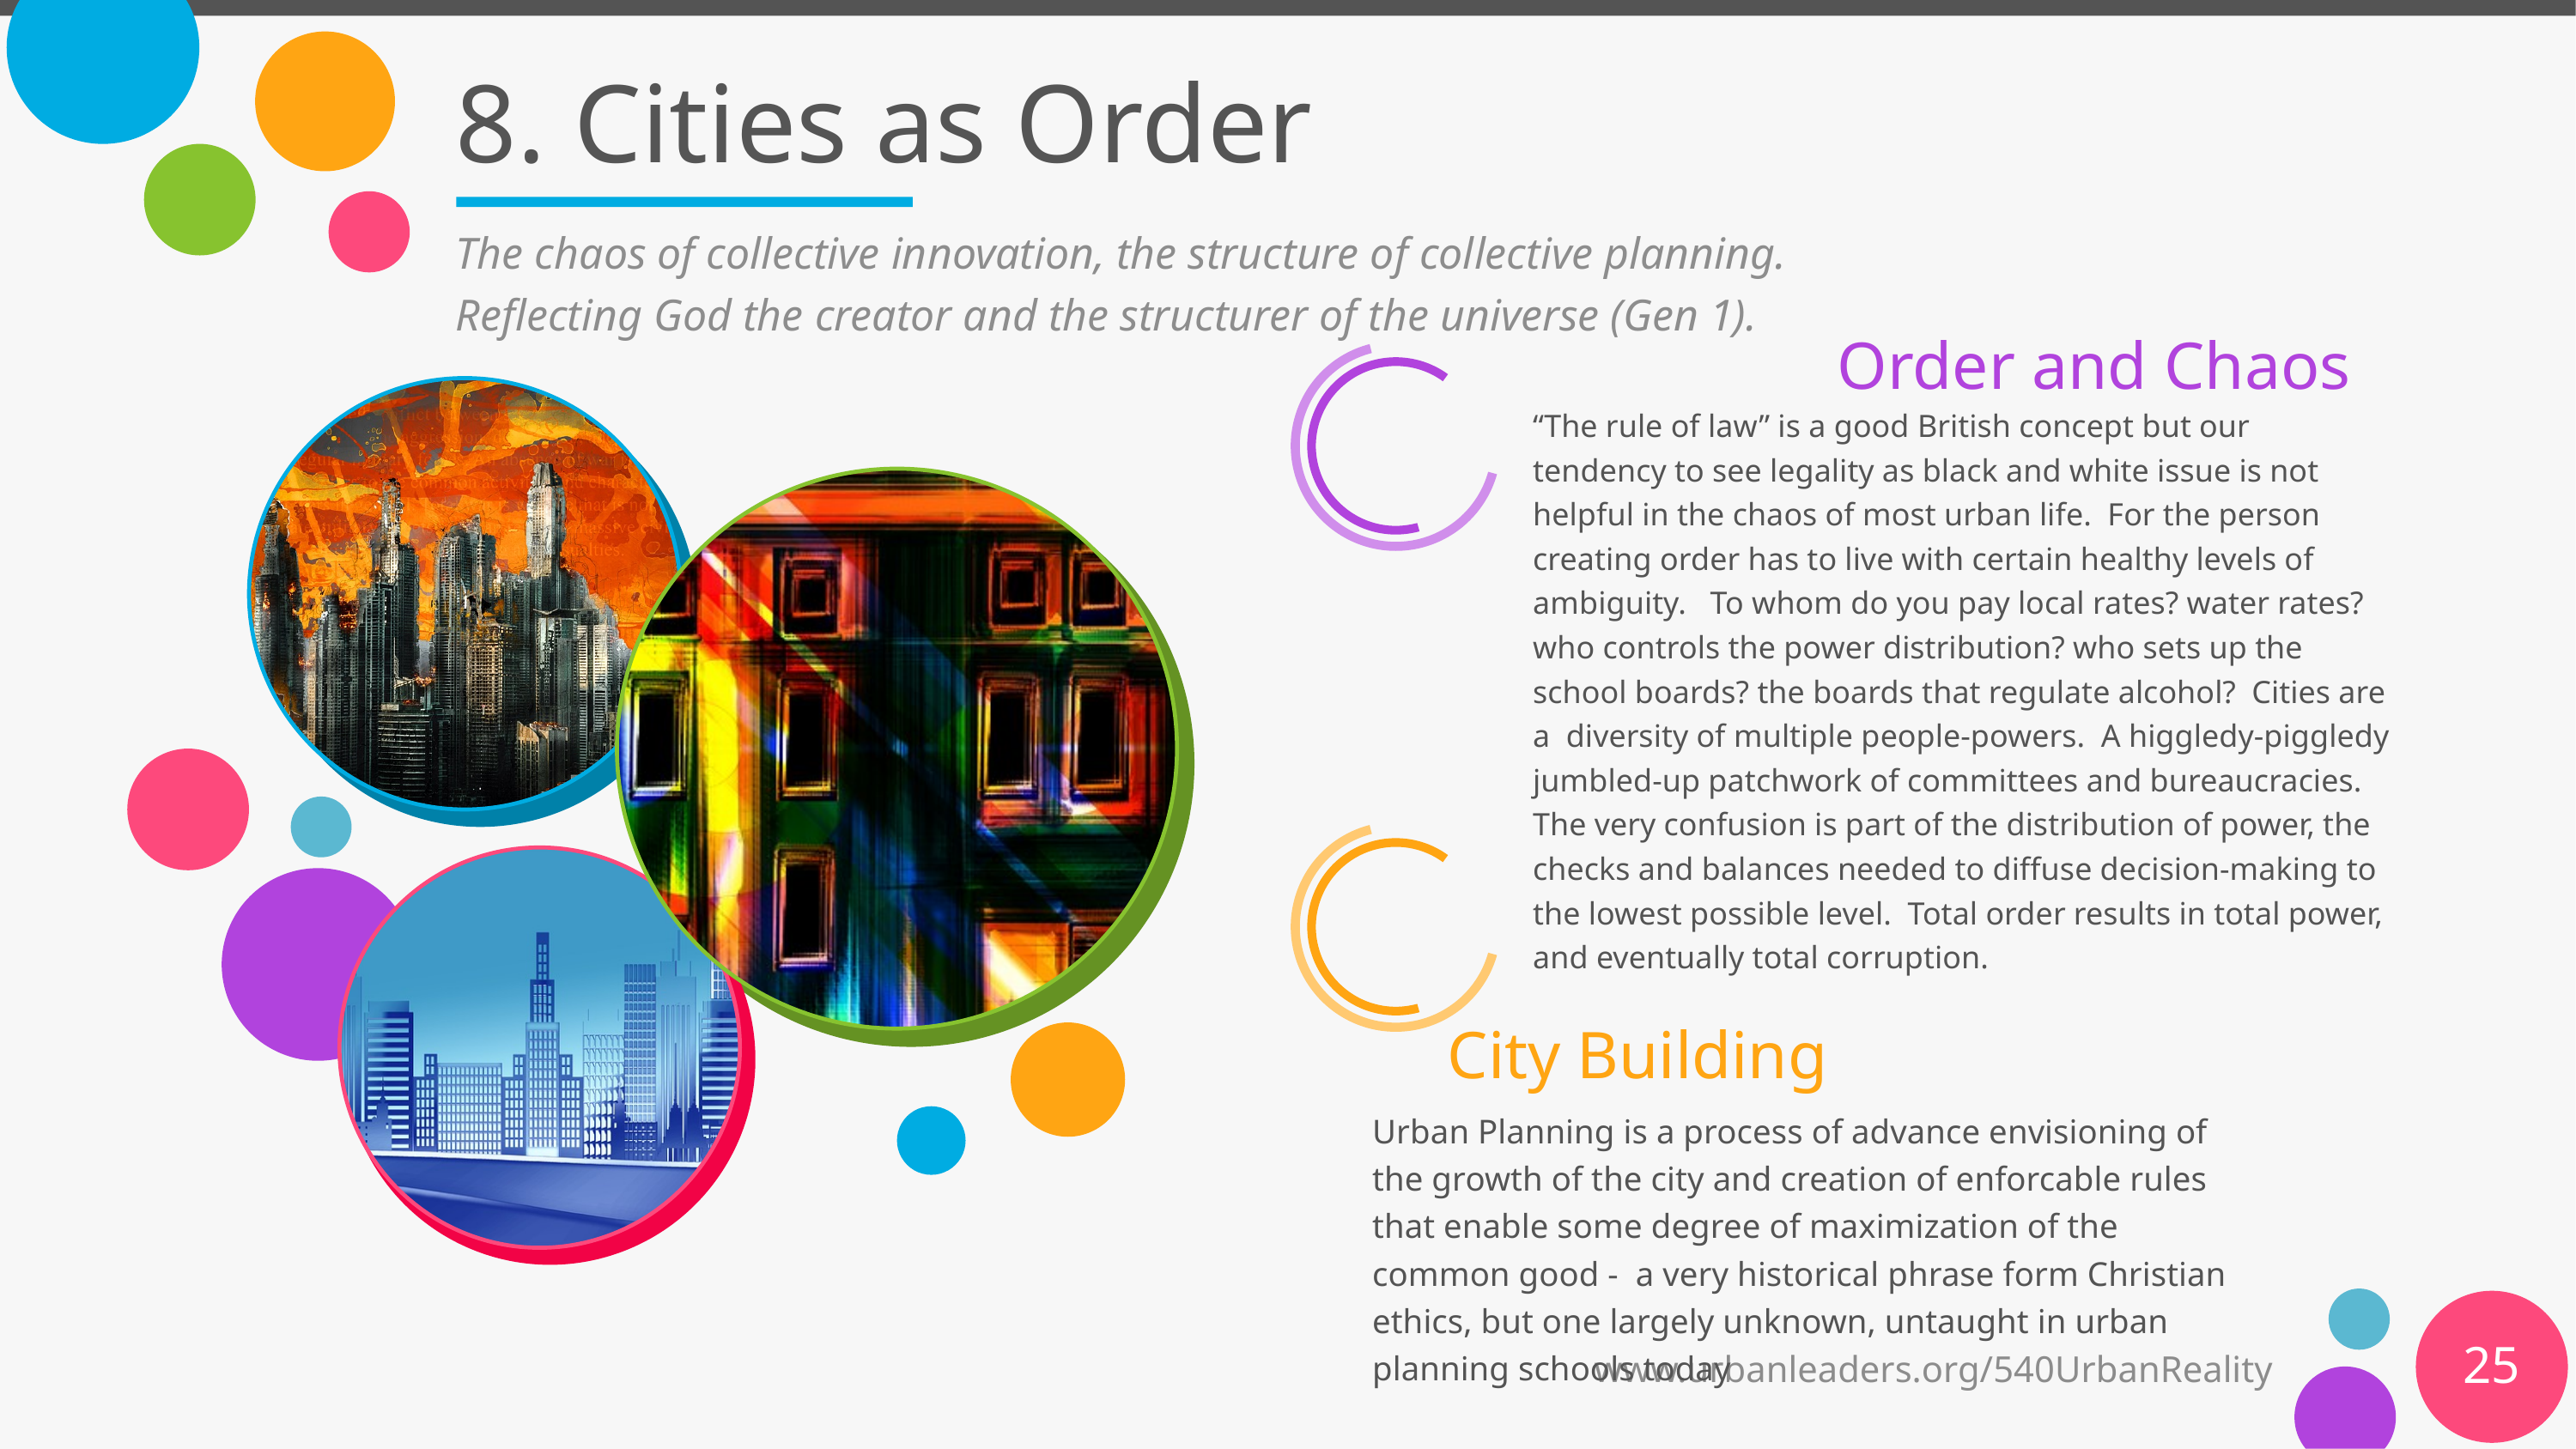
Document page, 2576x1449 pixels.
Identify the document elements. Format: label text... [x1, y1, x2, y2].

list Urban Planning is a process of advance envisioning of the growth of the city and creation of enforcable rules that enable some degree of maximization of the common good - a very historical phrase form Christian ethics, but one largely unknown, untaught in urban planning schools today [1349, 1091, 2256, 1404]
picture [248, 378, 430, 562]
list Order and Chaos [1814, 303, 2415, 387]
title 8. Cities as Order [433, 34, 2454, 204]
footer www.urbanleaders.org/540UrbanReality [1479, 1332, 2296, 1410]
list “The rule of law” is a good British concept but our tendency to see legality as black and white issue is not helpful in the chaos of most urban life. For the person creating order has to live with certain healthy levels of ambiguity. To whom do you pay local rates? water rates? who controls the power distribution? who sets up the school boards? the boards that regulate alcohol? Cities are a diversity of multiple people-powers. A higgledy-piggledy jumbled-up patchwork of committees and bureaucracies. The very confusion is part of the distribution of power, the checks and balances needed to diffuse decision-making to the lowest possible level. Total order results in total power, and eventually total corruption. [1510, 387, 2415, 991]
list City Building [1424, 991, 2427, 1104]
list The chaos of collective innovation, the structure of collective planning. Reflecting God the creator and the structurer of the universe (Gen 1). [433, 203, 2017, 431]
picture [248, 625, 394, 810]
slide_number 25 [2415, 1328, 2568, 1406]
picture [252, 378, 1177, 1248]
